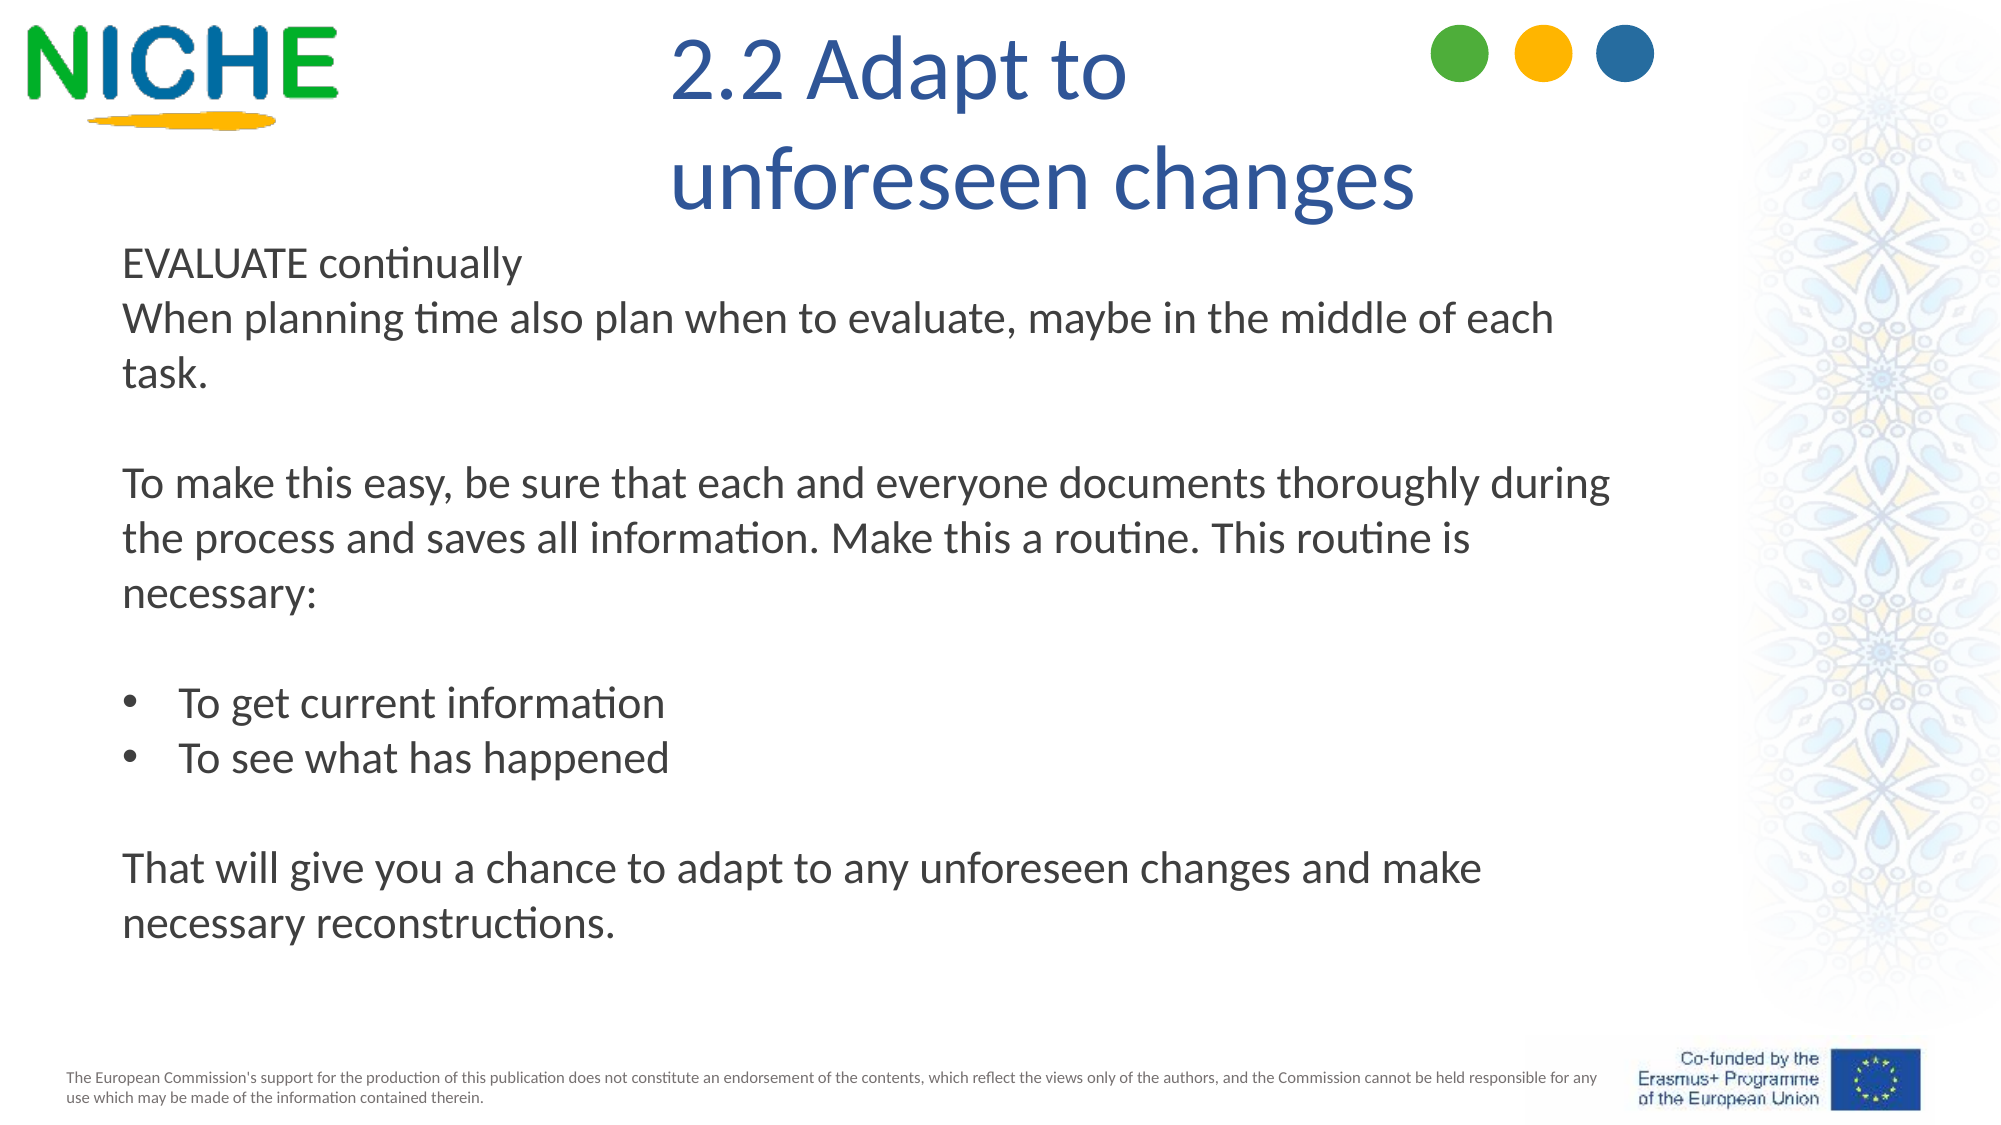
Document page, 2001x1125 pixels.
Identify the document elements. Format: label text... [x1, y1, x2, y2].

text_box 2.2 Adapt to unforeseen changes [654, 0, 1968, 345]
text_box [1430, 24, 1655, 83]
picture [0, 0, 365, 145]
text_box EVALUATE continually When planning time also plan when to evaluate, maybe in the middle of each task. To make this easy, be sure that each and everyone documents thoroughly during the process and saves all information. Make this a routine. This routine is necessary: To get current information To see what has happened That will give you a chance to adapt to any unforeseen changes and make necessary reconstructions. [107, 190, 1640, 1125]
picture [1640, 1035, 1935, 1125]
